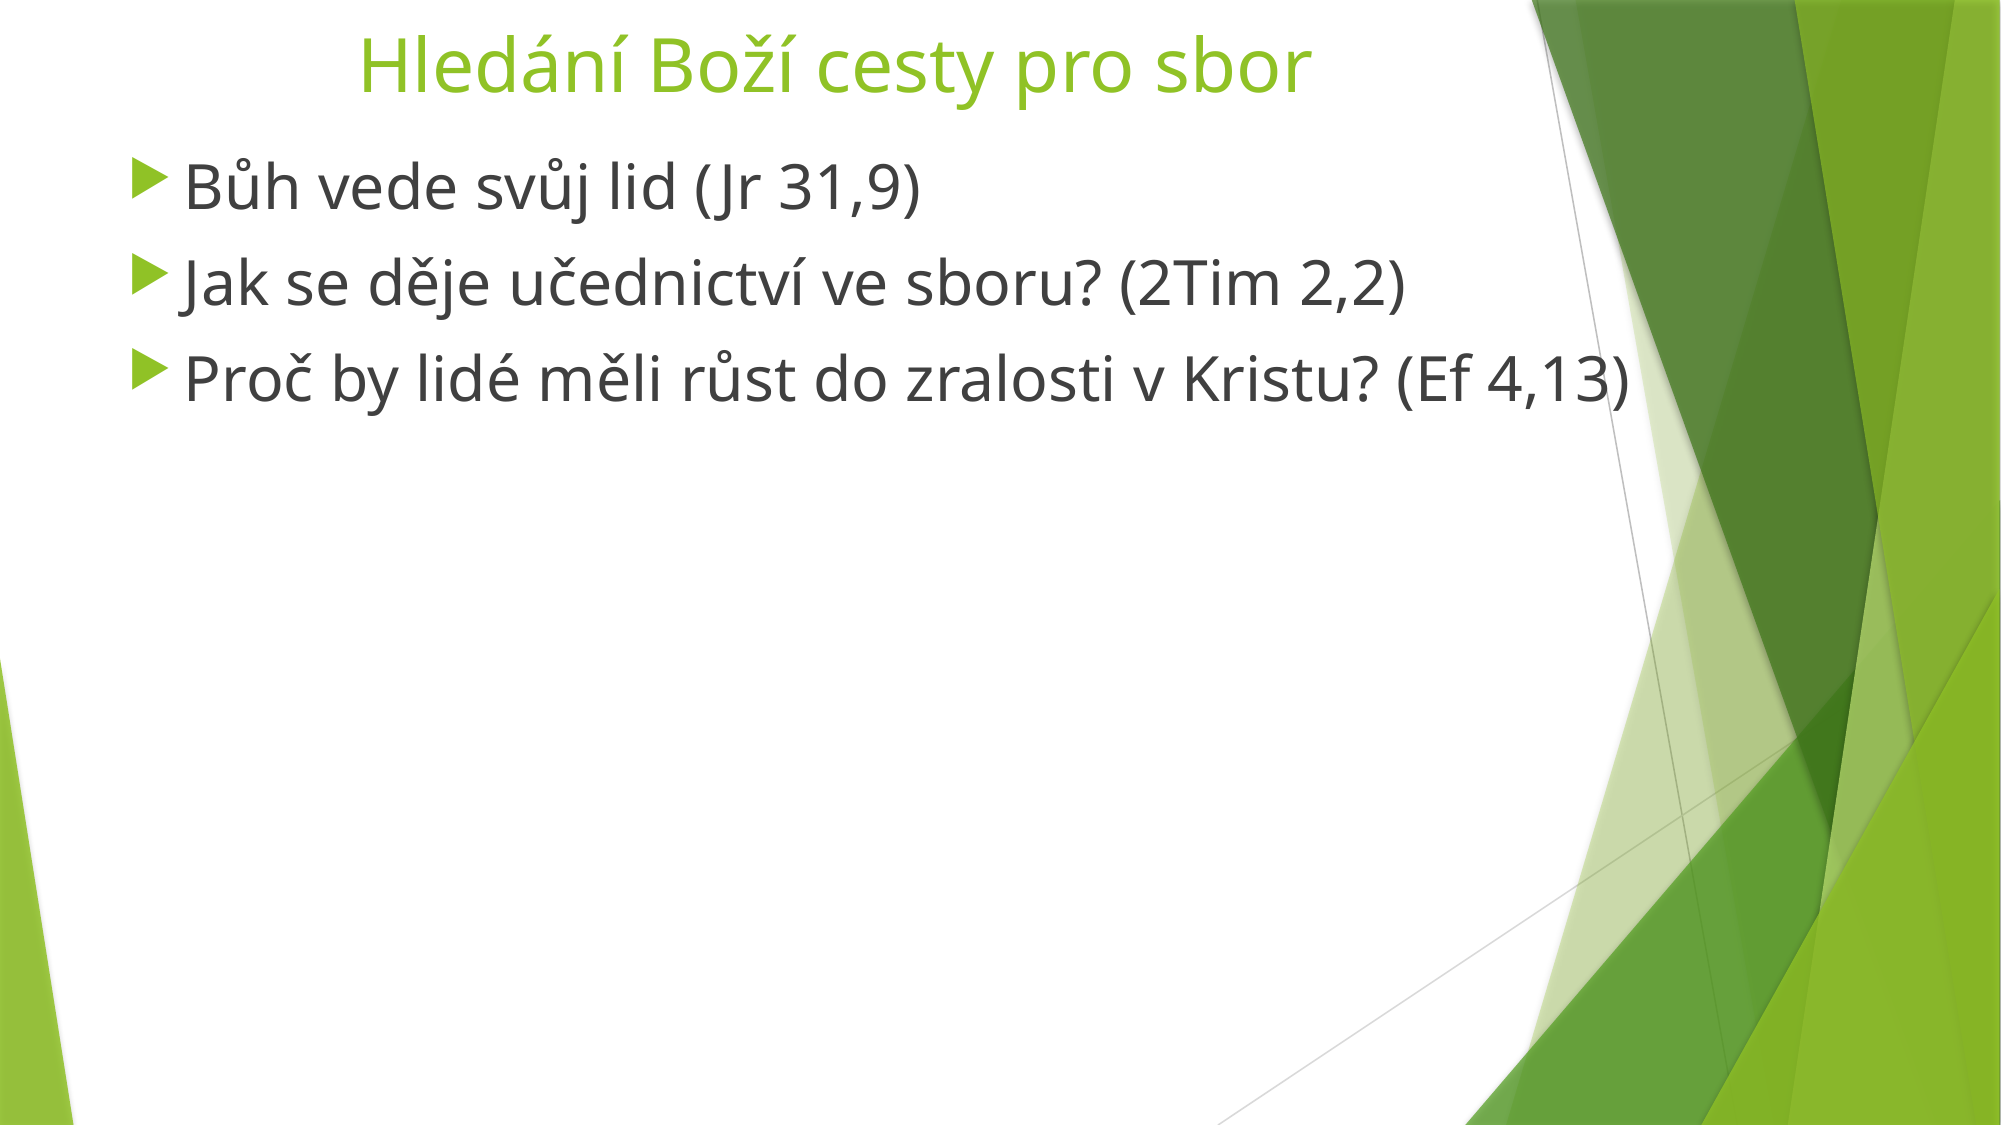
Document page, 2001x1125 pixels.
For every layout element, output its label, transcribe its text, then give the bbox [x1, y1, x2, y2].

title Hledání Boží cesty pro sbor [130, 10, 1541, 110]
list Bůh vede svůj lid (Jr 31,9) Jak se děje učednictví ve sboru? (2Tim 2,2) Proč by lidé měli růst do zralosti v Kristu? (Ef 4,13) [112, 139, 1766, 1125]
